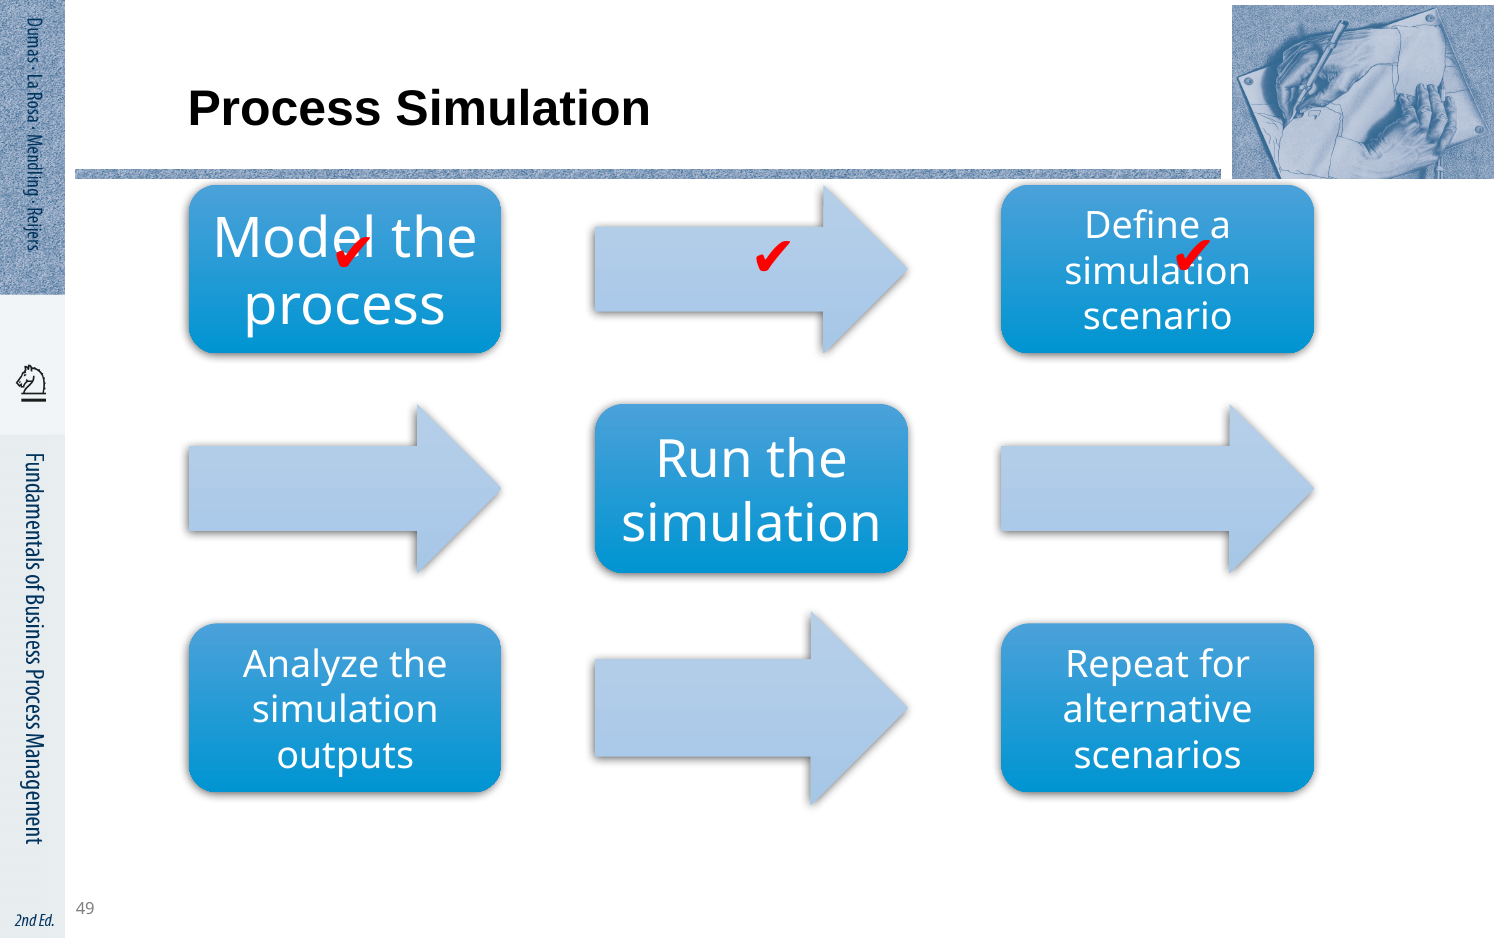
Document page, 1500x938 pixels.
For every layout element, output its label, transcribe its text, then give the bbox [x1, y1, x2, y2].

slide_number 49 [75, 887, 223, 931]
picture [1232, 5, 1494, 179]
picture [0, 0, 65, 938]
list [188, 184, 1314, 852]
picture [75, 169, 187, 179]
title Process Simulation [187, 27, 1313, 184]
